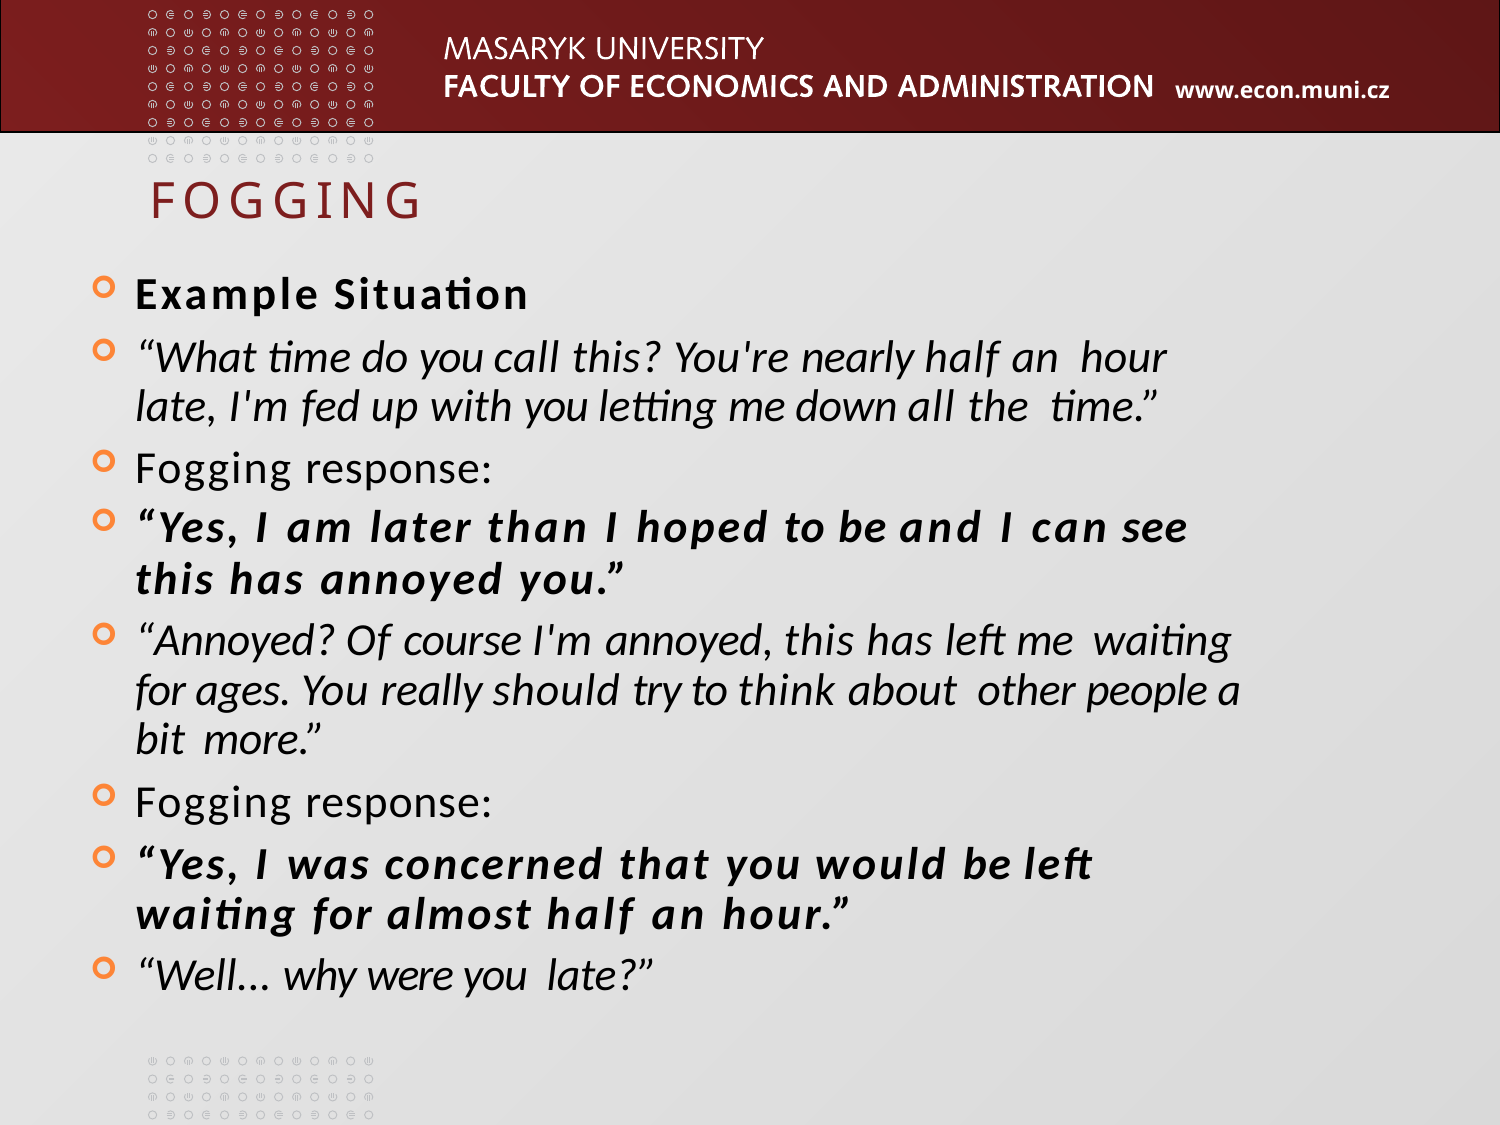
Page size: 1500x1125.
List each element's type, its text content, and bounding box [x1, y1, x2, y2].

text_box Example Situation “What time do you call this? You're nearly half an hour late, I'm fed up with you letting me down all the time.” Fogging response: “Yes, I am later than I hoped to be and I can see this has annoyed you.” “Annoyed? Of course I'm annoyed, this has left me waiting for ages. You really should try to think about other people a bit more.” Fogging response: “Yes, I was concerned that you would be left waiting for almost half an hour.” “Well... why were you late?” [87, 263, 1261, 1001]
title FOGGING [147, 78, 1423, 349]
